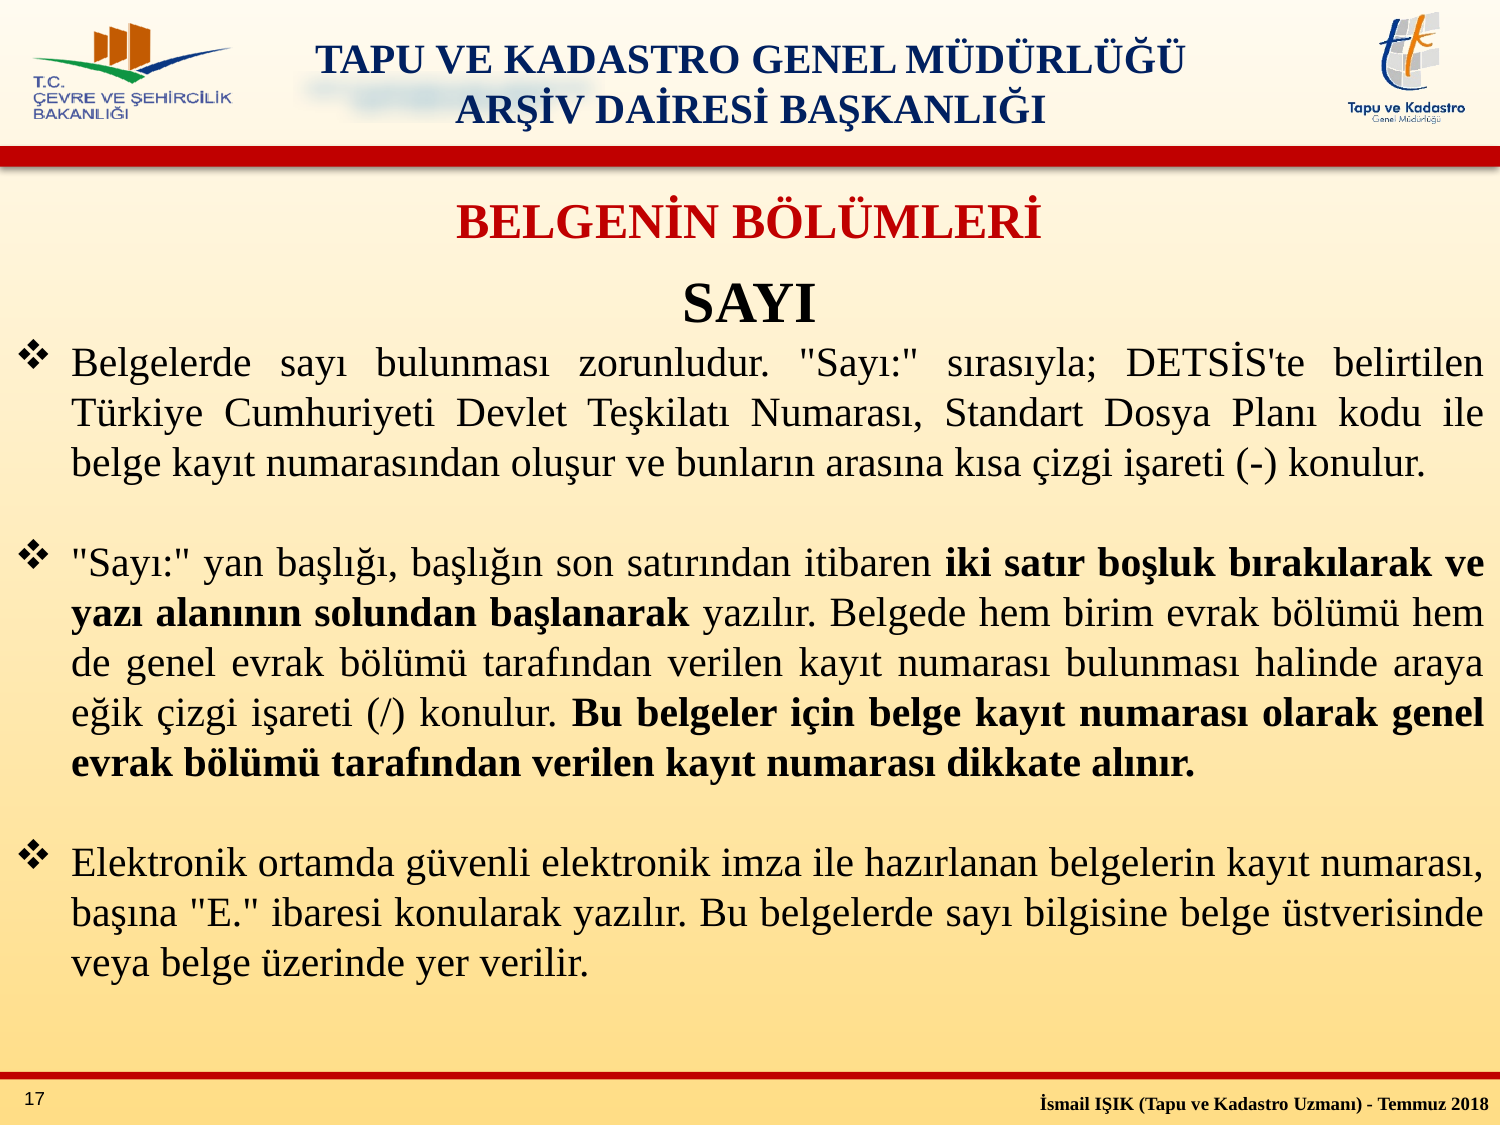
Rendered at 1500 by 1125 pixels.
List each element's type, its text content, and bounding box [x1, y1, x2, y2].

picture [1332, 3, 1479, 141]
text_box BELGENİN BÖLÜMLERİ [0, 168, 1500, 256]
picture [32, 23, 233, 119]
text_box SAYI Belgelerde sayı bulunması zorunludur. "Sayı:" sırasıyla; DETSİS'te belirtilen Türkiye Cumhuriyeti Devlet Teşkilatı Numarası, Standart Dosya Planı kodu ile belge kayıt numarasından oluşur ve bunların arasına kısa çizgi işareti (-) konulur. "Sayı:" yan başlığı, başlığın son satırından itibaren iki satır boşluk bırakılarak ve yazı alanının solundan başlanarak yazılır. Belgede hem birim evrak bölümü hem de genel evrak bölümü tarafından verilen kayıt numarası bulunması halinde araya eğik çizgi işareti (/) konulur. Bu belgeler için belge kayıt numarası olarak genel evrak bölümü tarafından verilen kayıt numarası dikkate alınır. Elektronik ortamda güvenli elektronik imza ile hazırlanan belgelerin kayıt numarası, başına "E." ibaresi konularak yazılır. Bu belgelerde sayı bilgisine belge üstverisinde veya belge üzerinde yer verilir. [0, 256, 1500, 1042]
